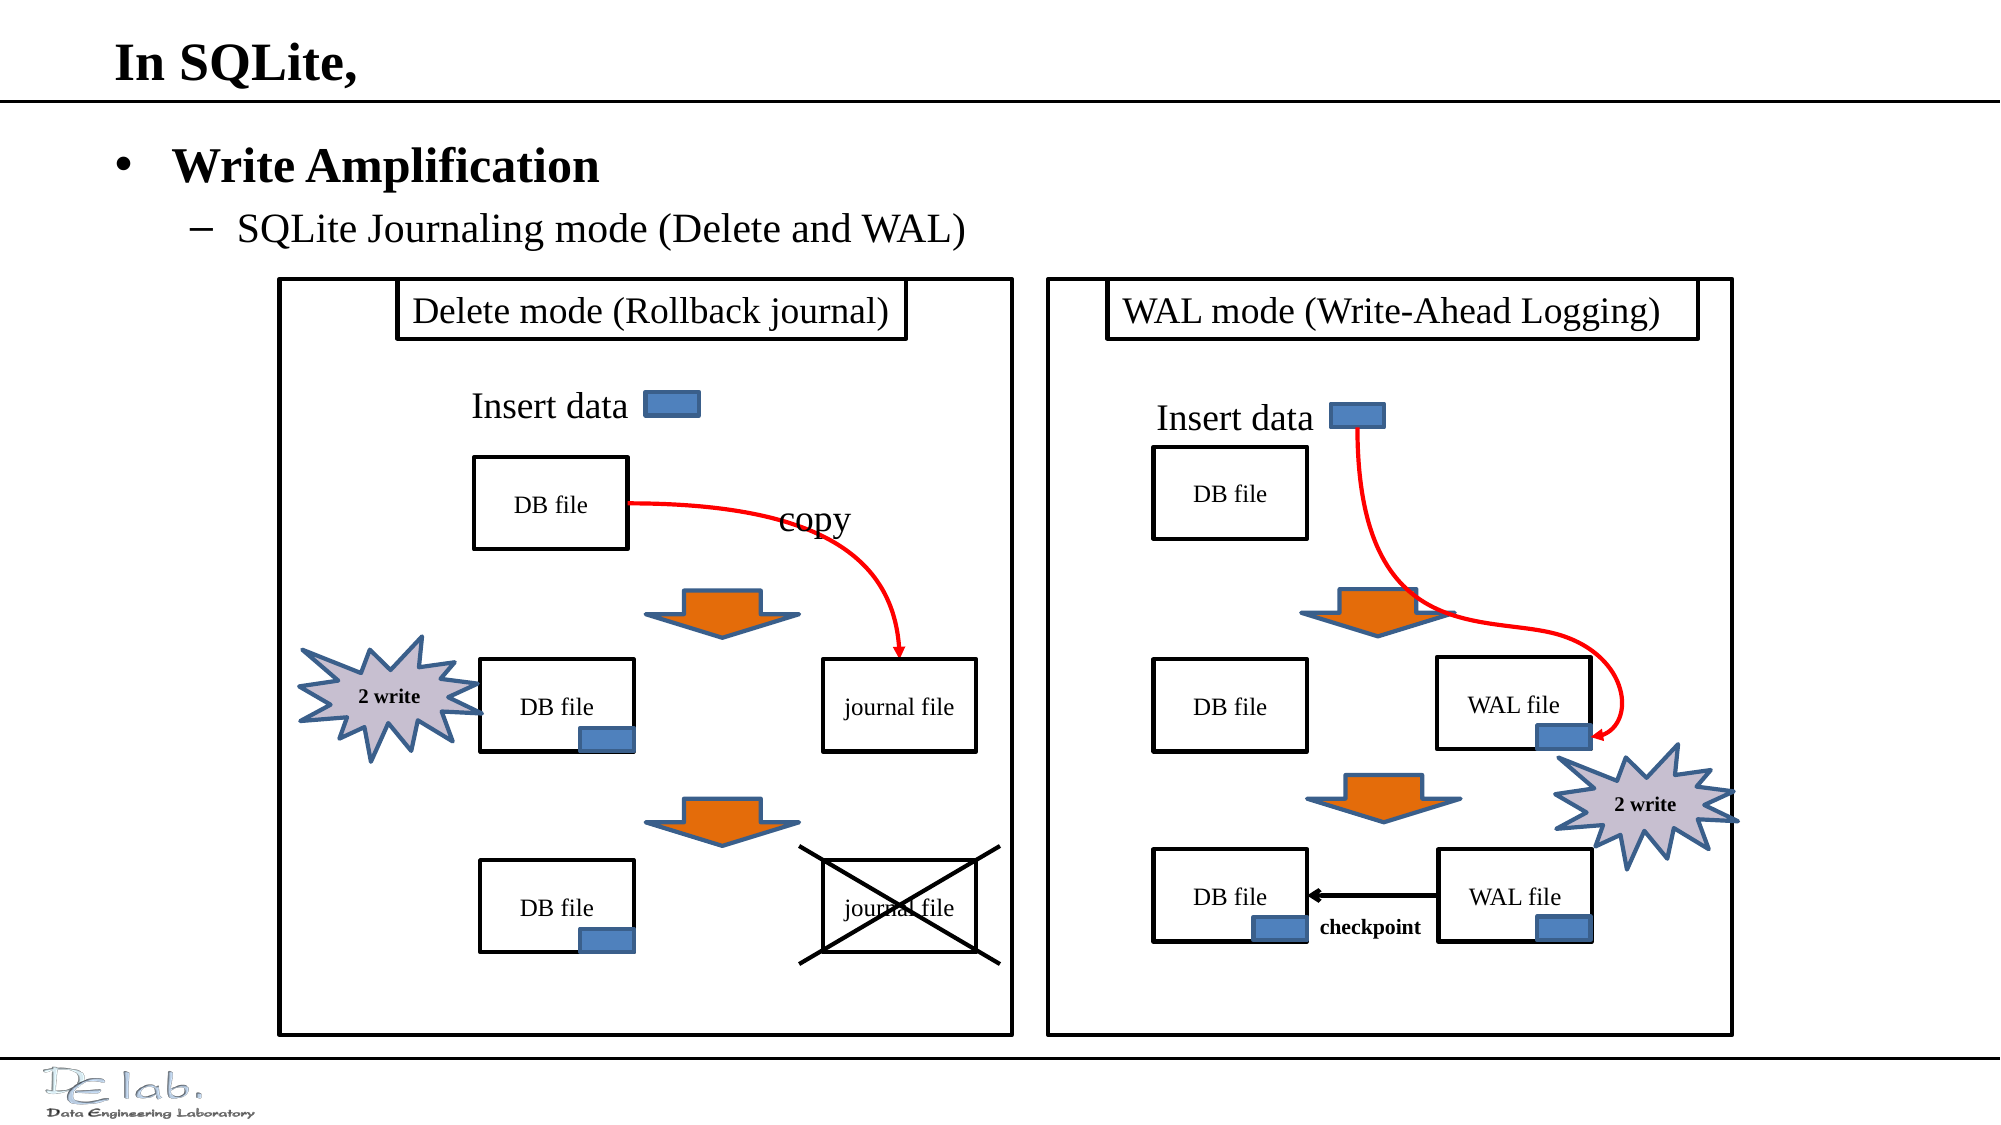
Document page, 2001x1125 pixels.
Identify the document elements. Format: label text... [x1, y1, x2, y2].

text_box [1304, 772, 1463, 825]
list Write Amplification SQLite Journaling mode (Delete and WAL) [99, 125, 1900, 1035]
title In SQLite, [99, 19, 1900, 100]
text_box 2 write [1553, 742, 1741, 872]
text_box WAL file [1436, 847, 1594, 944]
text_box DB file [1151, 657, 1309, 754]
picture [39, 1063, 260, 1119]
text_box [1299, 610, 1313, 619]
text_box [1318, 465, 1630, 699]
text_box [1329, 402, 1386, 429]
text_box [798, 845, 1001, 965]
text_box [1046, 277, 1734, 1037]
text_box [1535, 723, 1593, 751]
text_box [627, 503, 900, 660]
text_box [1251, 915, 1305, 942]
text_box Insert data [1141, 385, 1331, 445]
text_box WAL file [1435, 708, 1593, 751]
text_box DB file [1151, 847, 1309, 944]
text_box [277, 277, 1014, 1037]
text_box [1535, 914, 1593, 942]
text_box checkpoint [1305, 905, 1445, 947]
text_box DB file [1151, 445, 1309, 541]
